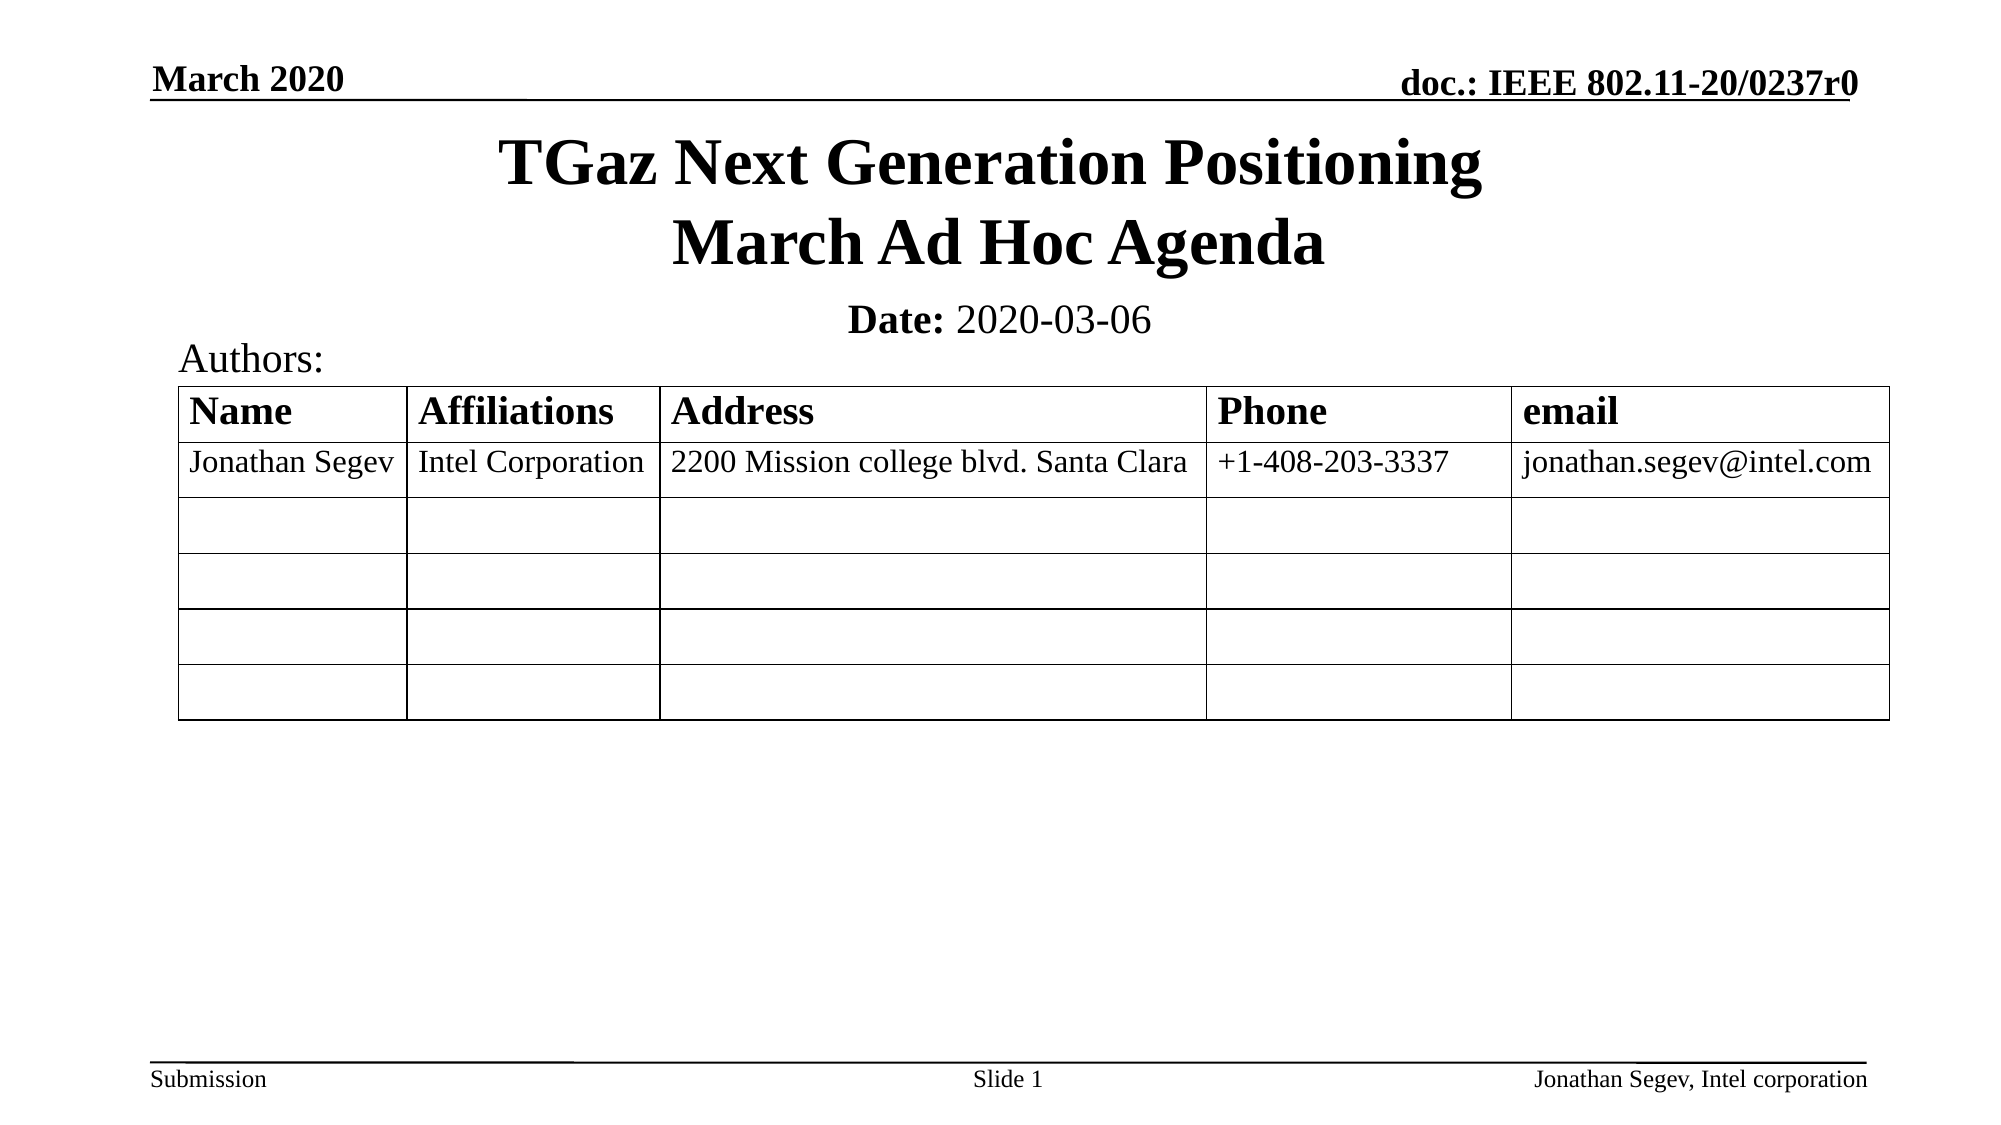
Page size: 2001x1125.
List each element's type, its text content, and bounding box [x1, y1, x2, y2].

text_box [162, 385, 1907, 790]
footer Jonathan Segev, Intel corporation [1171, 1061, 1869, 1093]
text_box Authors: [162, 323, 401, 385]
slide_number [152, 54, 563, 100]
subtitle Date: 2020-03-06 [299, 283, 1701, 363]
slide_number Slide 1 [950, 1061, 1067, 1123]
title TGaz Next Generation Positioning March Ad Hoc Agenda [149, 76, 1851, 319]
